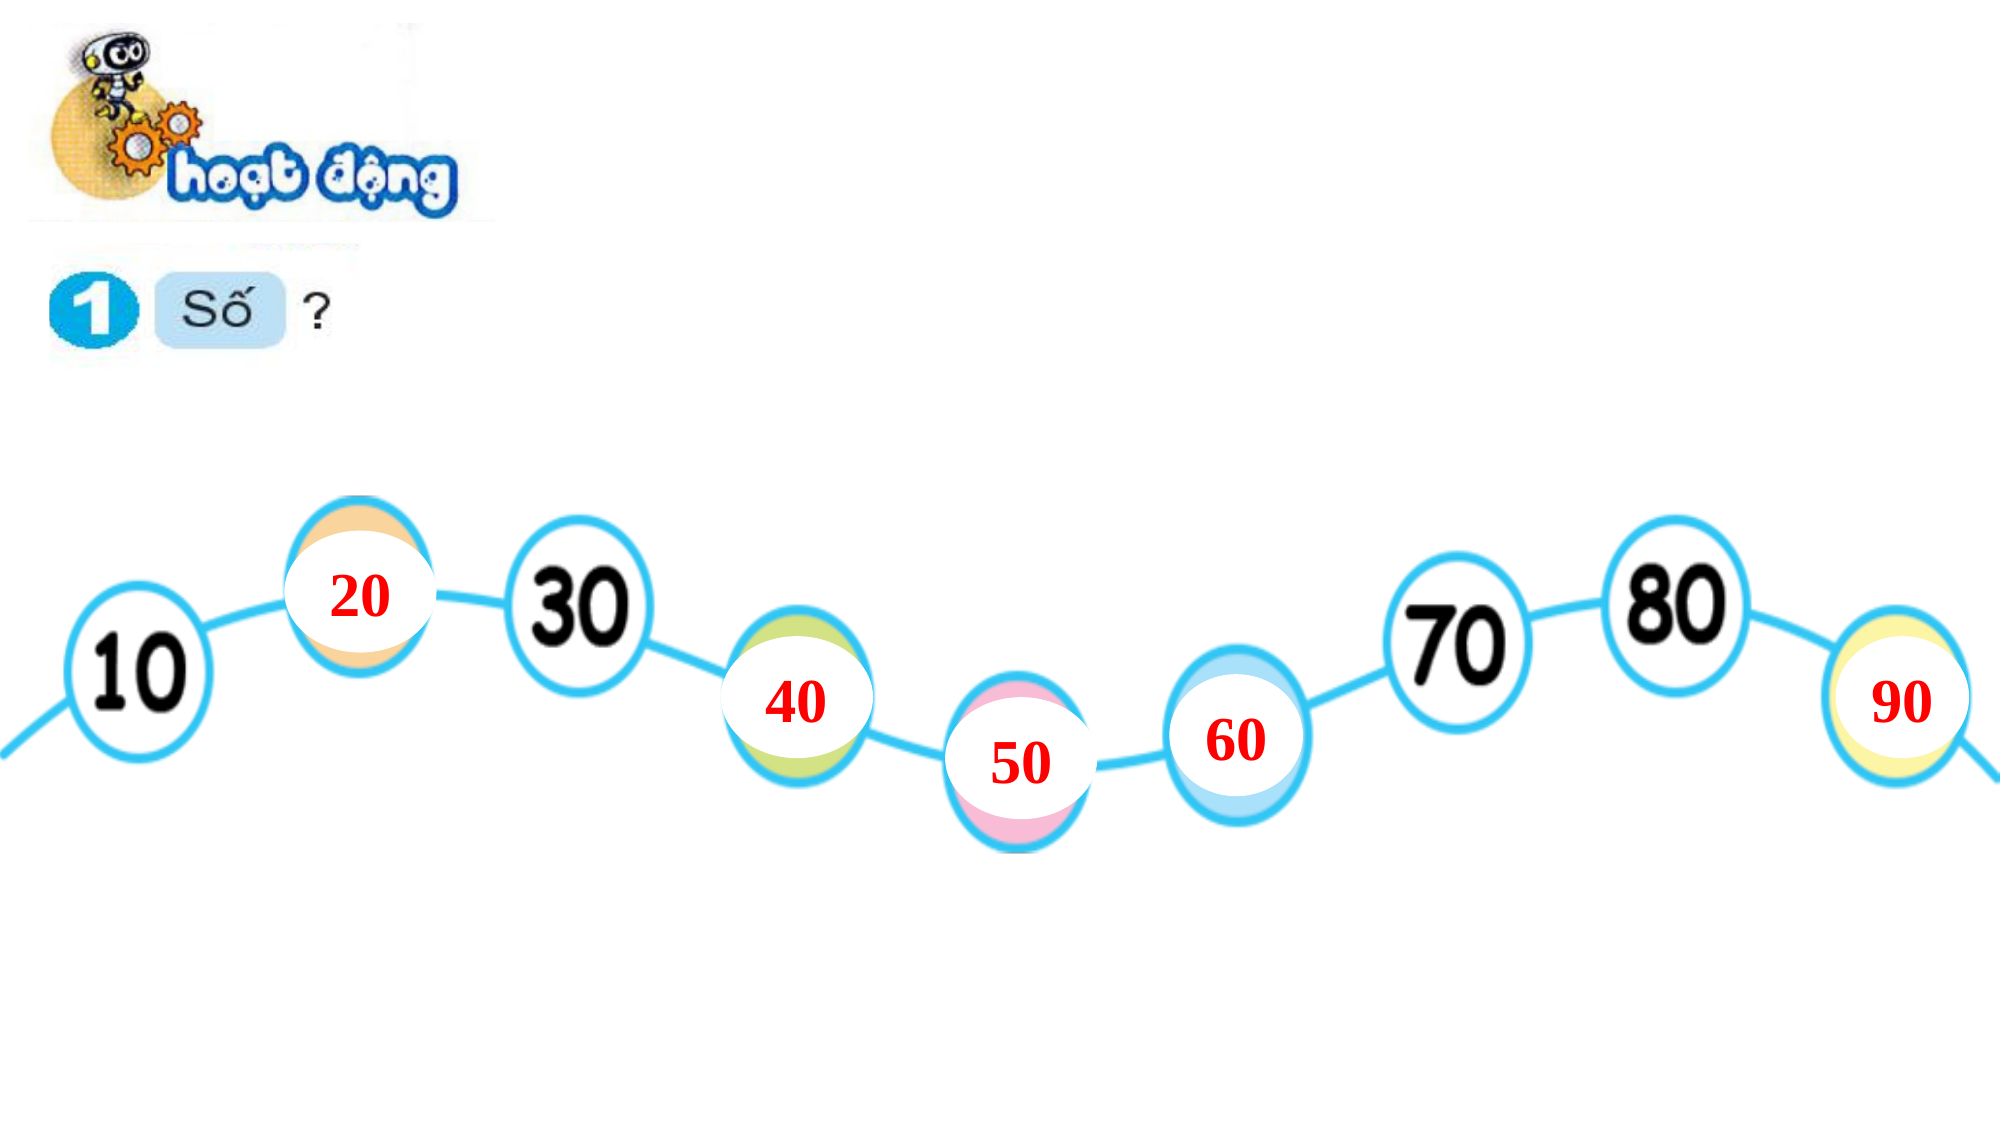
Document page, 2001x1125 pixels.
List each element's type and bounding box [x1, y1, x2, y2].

text_box [0, 243, 2000, 882]
picture [28, 23, 496, 222]
